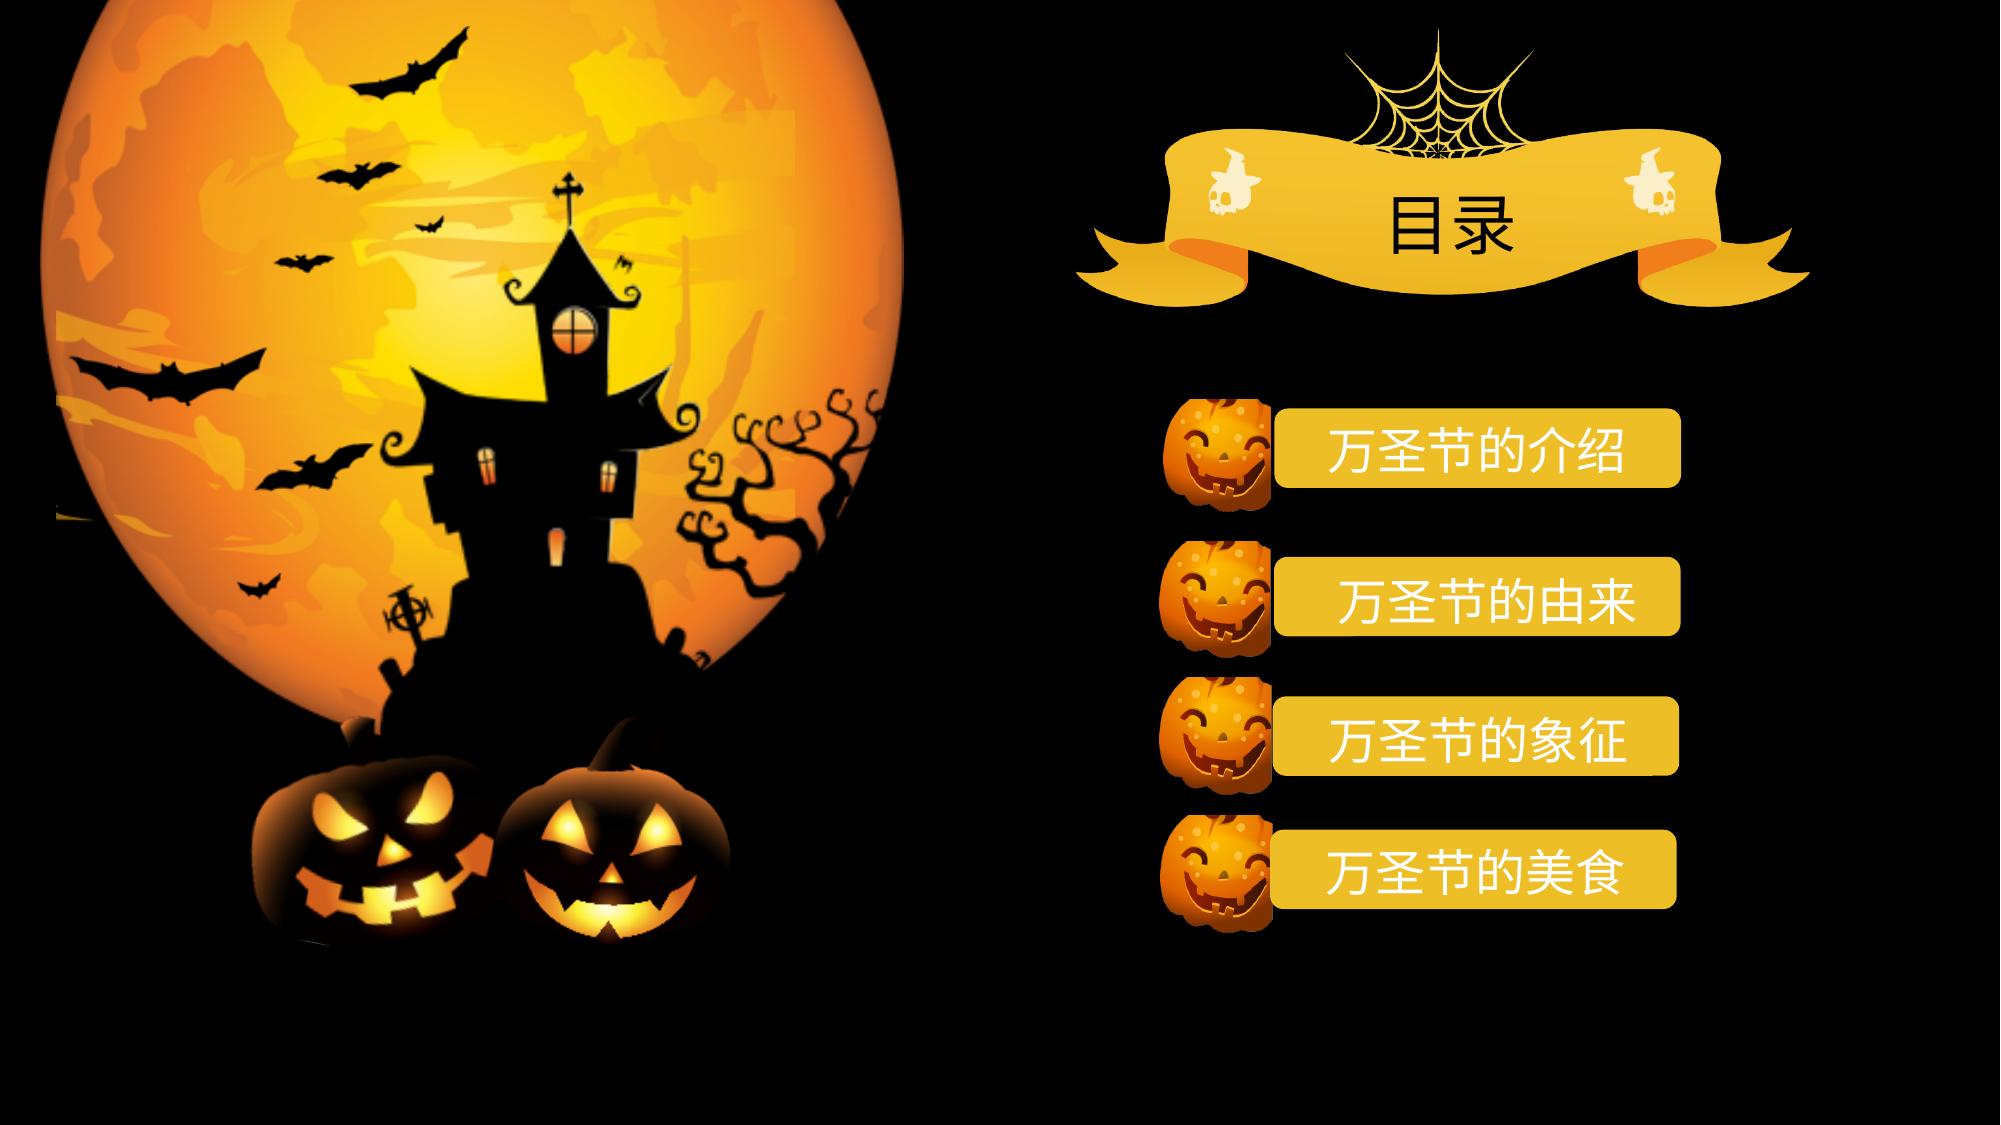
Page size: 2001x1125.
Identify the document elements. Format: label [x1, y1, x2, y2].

text_box [1057, 0, 1844, 627]
text_box [1159, 677, 1680, 795]
text_box [40, 0, 948, 955]
text_box [1159, 627, 1681, 658]
picture [0, 0, 2000, 1125]
text_box [1159, 814, 1677, 933]
